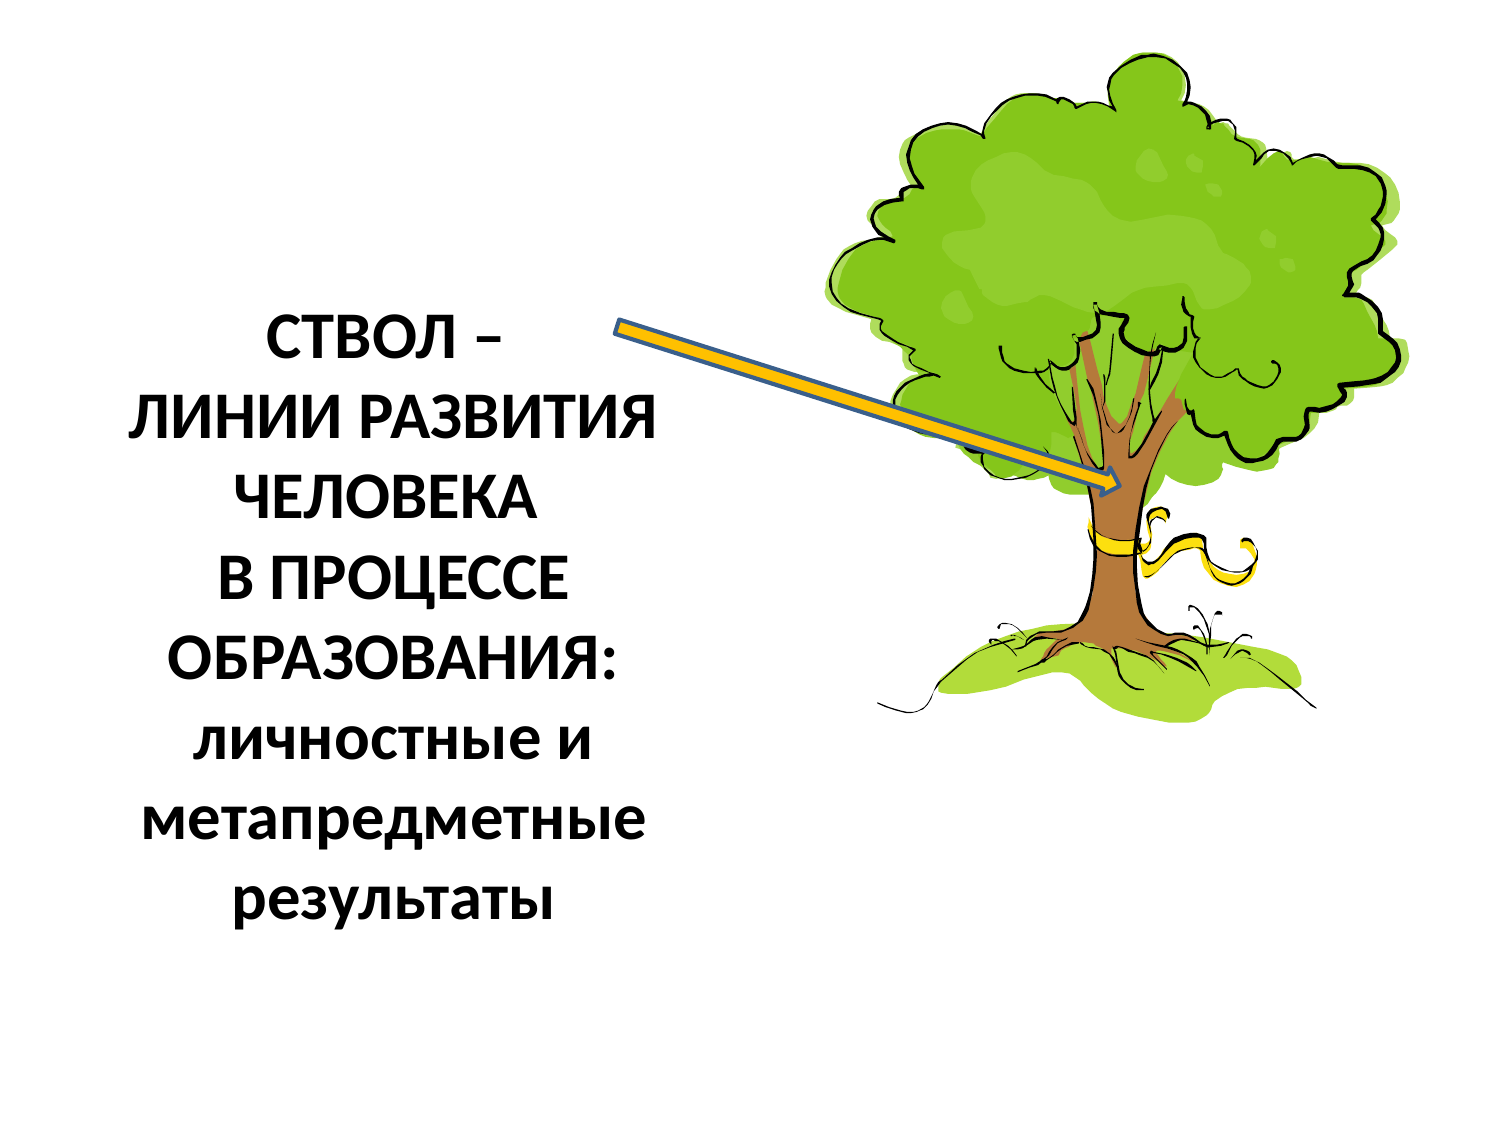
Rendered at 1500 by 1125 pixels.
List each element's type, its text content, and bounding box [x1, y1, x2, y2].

title СТВОЛ – ЛИНИИ РАЗВИТИЯ ЧЕЛОВЕКА В ПРОЦЕССЕ ОБРАЗОВАНИЯ: личностные и метапредметные результаты [50, 137, 738, 1088]
picture [821, 49, 1412, 726]
text_box [612, 317, 816, 400]
